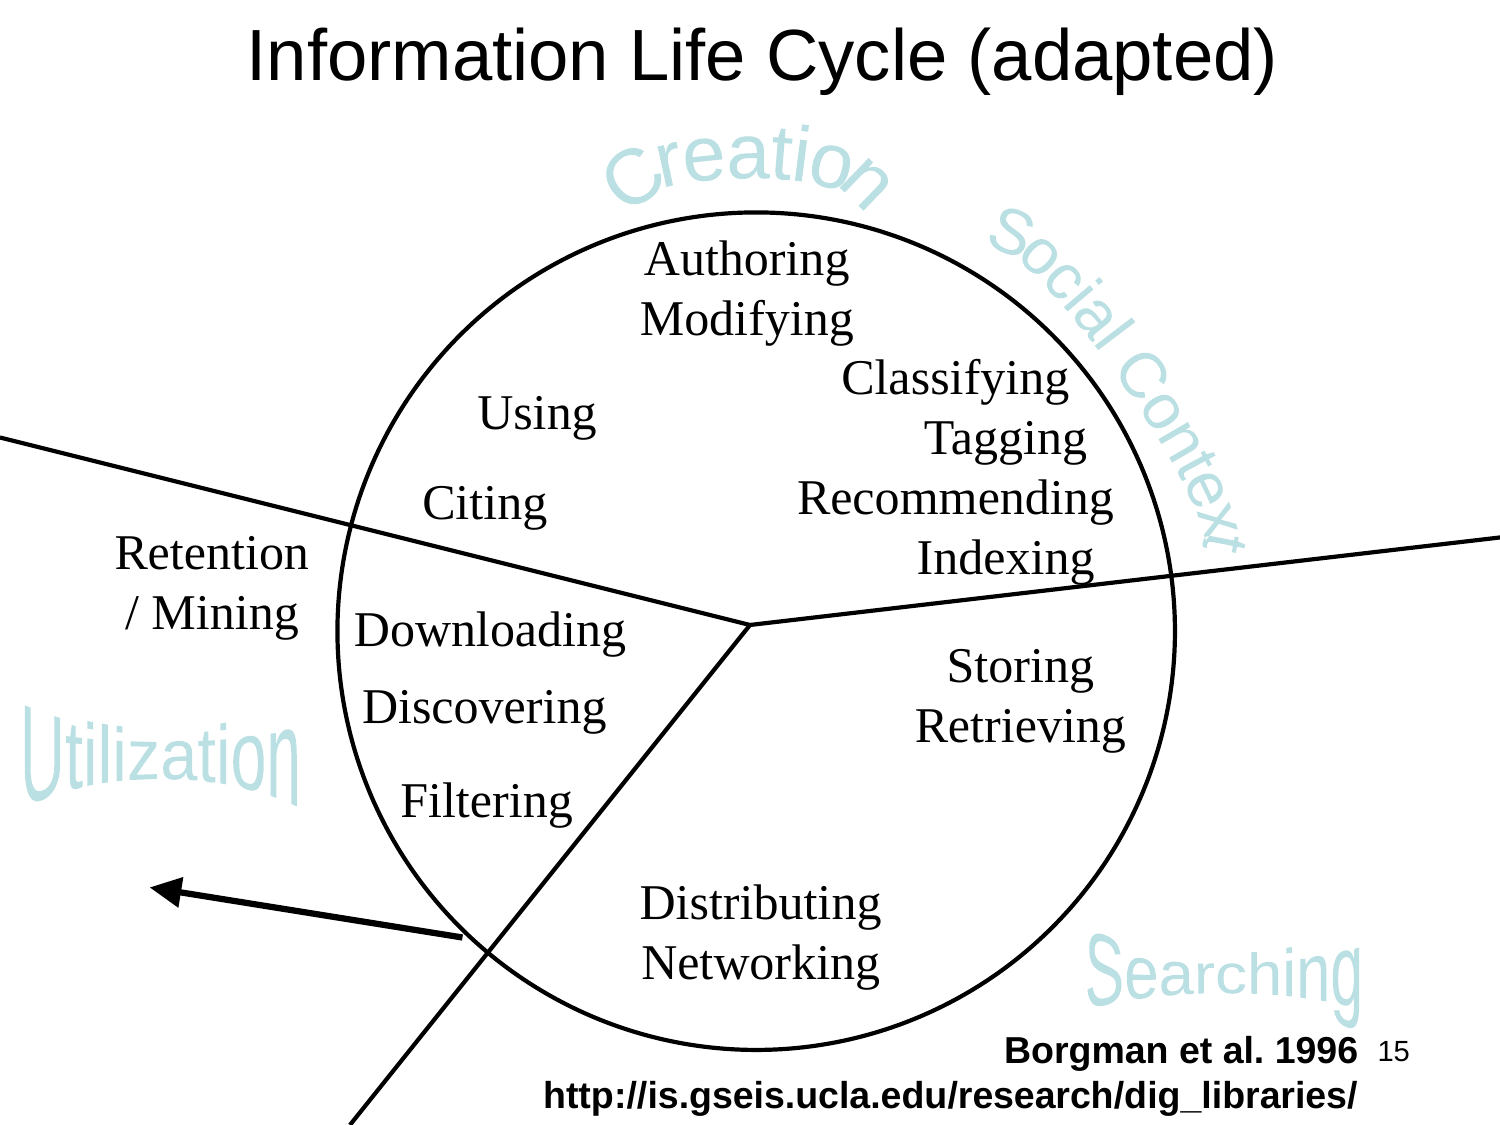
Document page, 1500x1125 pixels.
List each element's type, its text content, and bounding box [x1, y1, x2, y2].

text_box Authoring Modifying [825, 217, 869, 227]
text_box [338, 212, 1175, 1050]
text_box Borgman et al. 1996 http://is.gseis.ucla.edu/research/dig_libraries/ [528, 1018, 1373, 1124]
text_box Authoring Modifying [624, 217, 688, 233]
text_box Discovering [347, 665, 622, 741]
title Information Life Cycle (adapted) [125, 0, 1400, 104]
text_box Classifying Tagging Recommending Indexing [1055, 336, 1129, 438]
text_box Retention / Mining [99, 512, 325, 648]
text_box [150, 880, 463, 938]
slide_number 15 [1074, 1024, 1426, 1103]
text_box Downloading [338, 589, 641, 664]
text_box Citing [407, 461, 563, 537]
